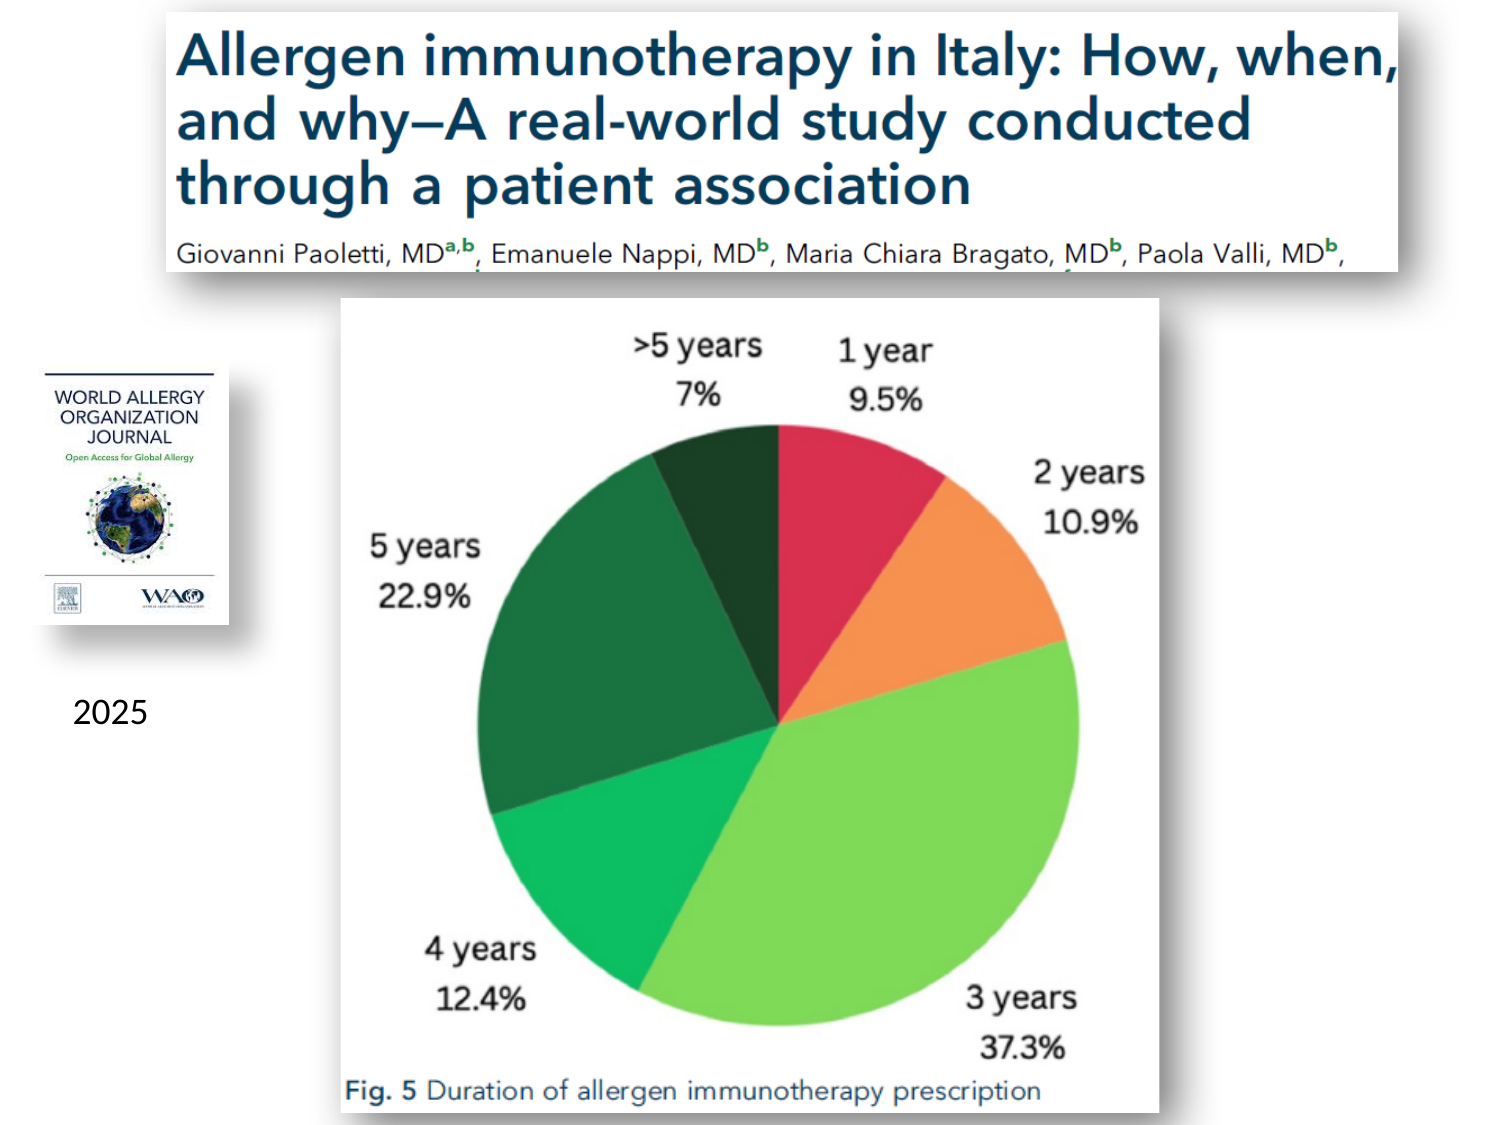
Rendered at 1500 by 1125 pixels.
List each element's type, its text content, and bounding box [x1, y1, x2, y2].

text_box 2025 [57, 679, 164, 740]
picture [30, 360, 229, 625]
picture [165, 12, 1399, 272]
picture [340, 298, 1160, 1113]
